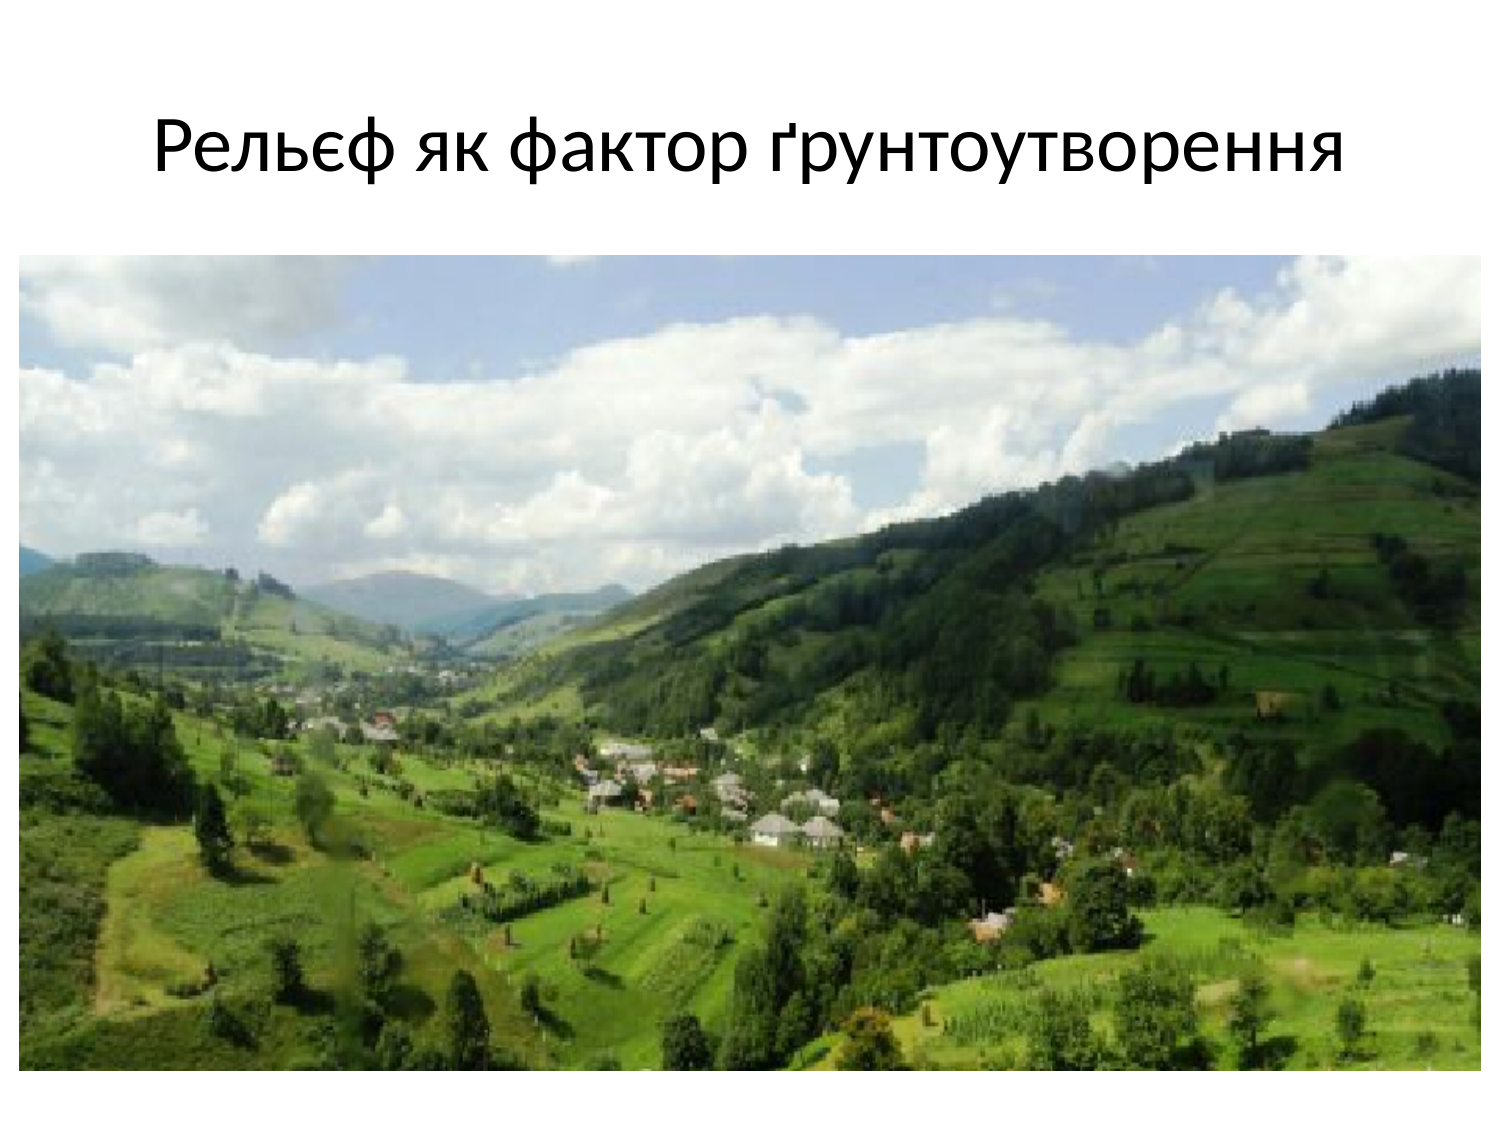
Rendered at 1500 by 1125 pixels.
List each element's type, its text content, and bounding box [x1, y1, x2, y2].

picture [19, 255, 1481, 1072]
title Рельєф як фактор ґрунтоутворення [75, 45, 1425, 233]
